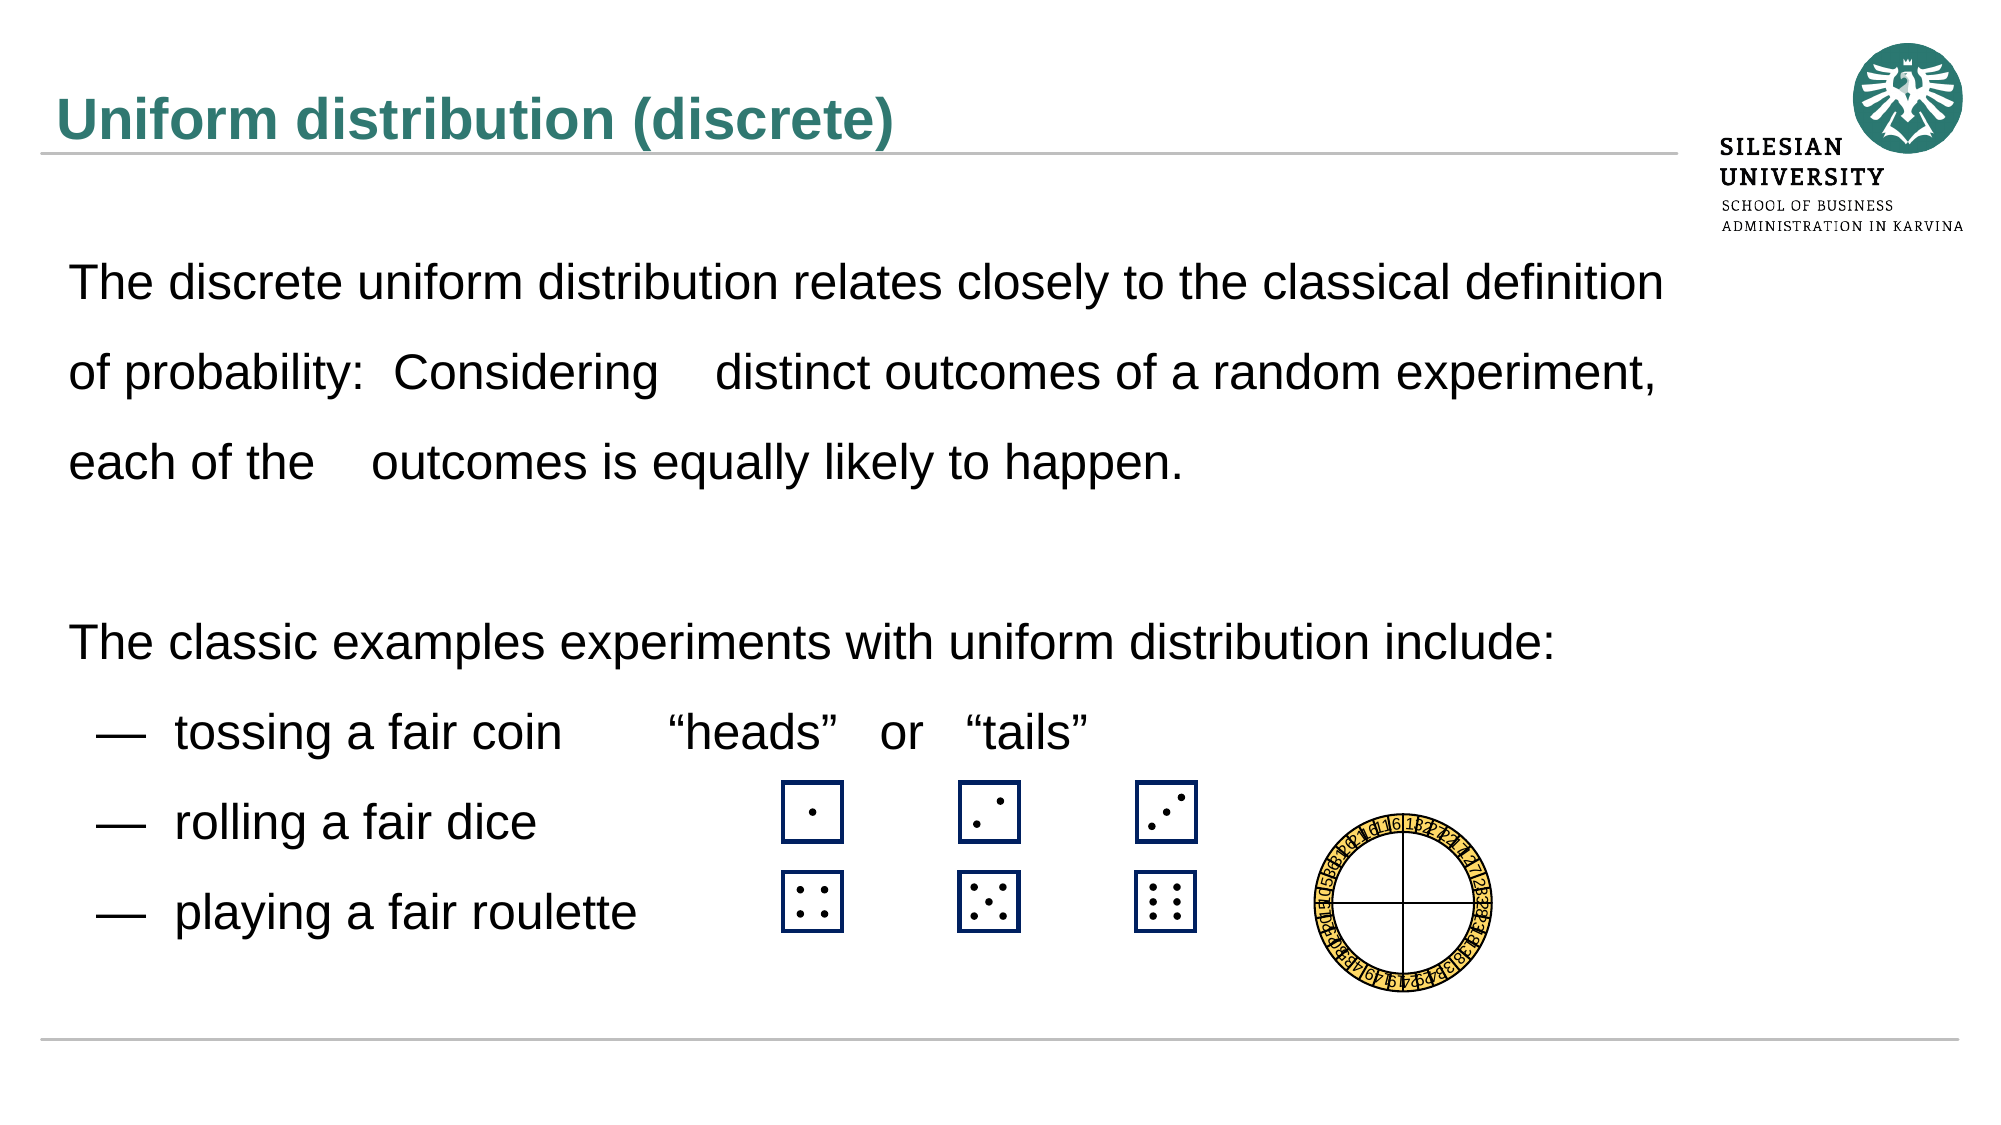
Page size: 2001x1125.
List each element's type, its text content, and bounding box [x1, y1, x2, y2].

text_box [783, 782, 1197, 842]
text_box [1313, 813, 1494, 993]
title Uniform distribution (discrete) [41, 73, 1636, 150]
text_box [782, 872, 1195, 932]
picture [1720, 43, 1963, 231]
